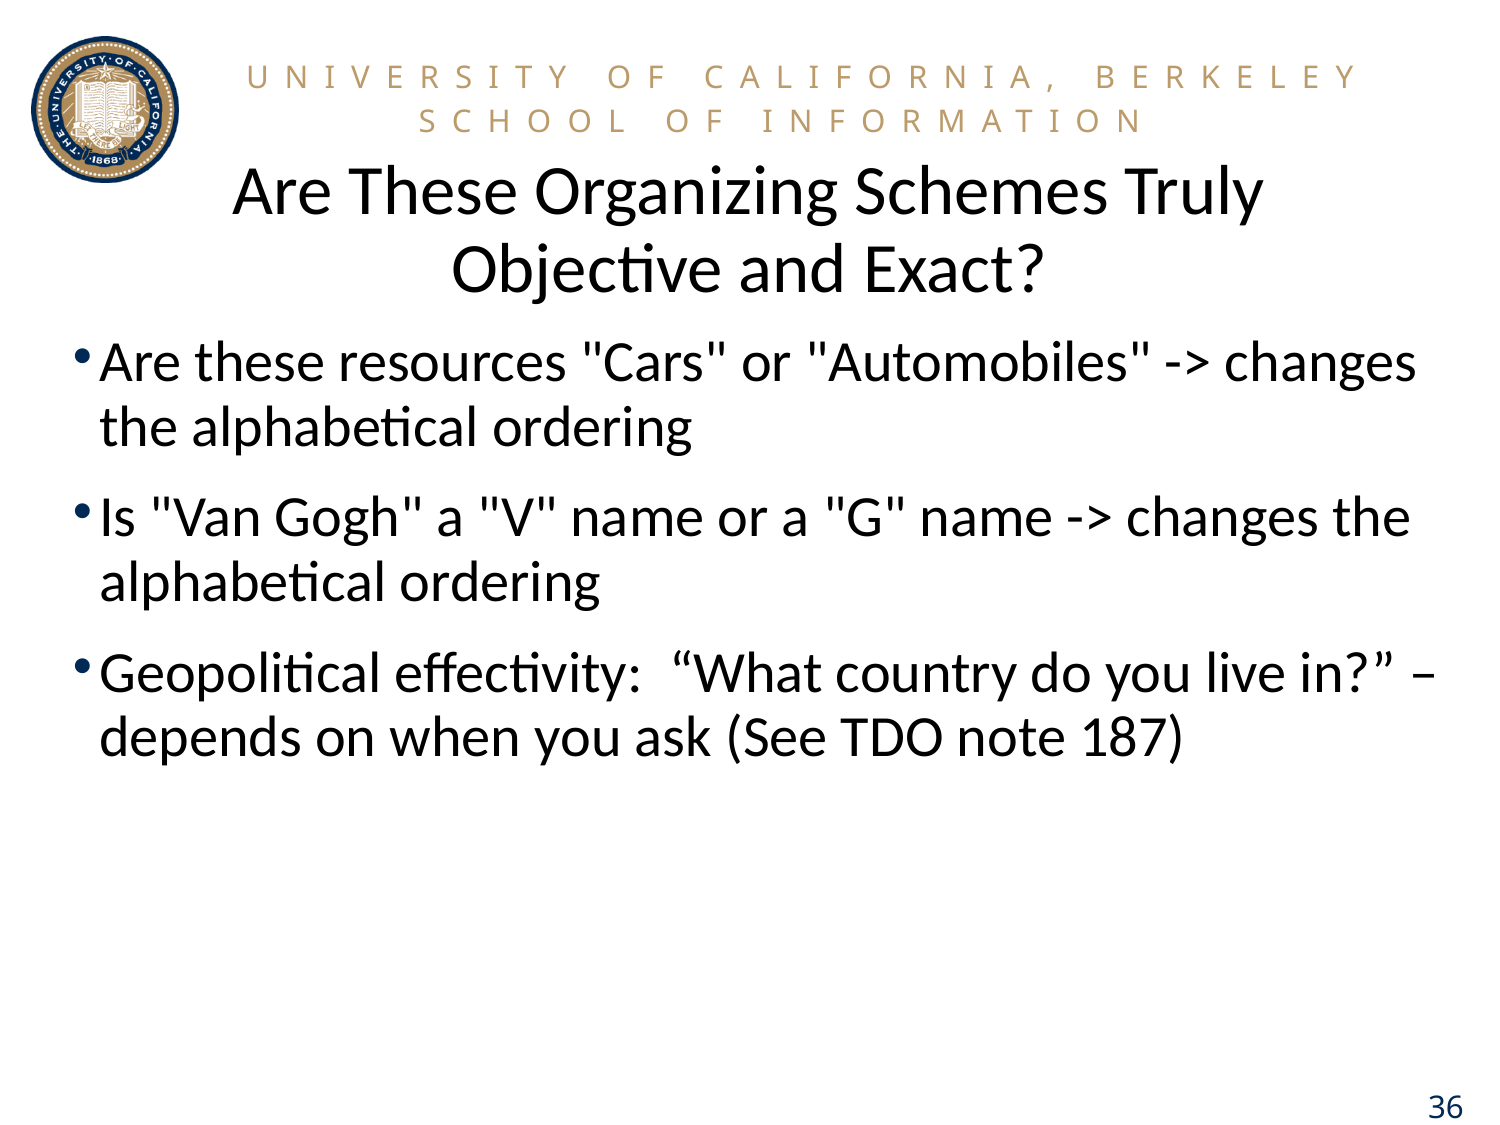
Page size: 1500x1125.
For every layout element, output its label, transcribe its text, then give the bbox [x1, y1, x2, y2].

text_box Are these resources "Cars" or "Automobiles" -> changes the alphabetical ordering Is "Van Gogh" a "V" name or a "G" name -> changes the alphabetical ordering Geopolitical effectivity: “What country do you live in?” – depends on when you ask (See TDO note 187) [62, 324, 1475, 866]
title Are These Organizing Schemes Truly Objective and Exact? [74, 132, 1425, 324]
text_box SCHOOL OF INFORMATION [412, 105, 1147, 140]
picture [31, 36, 179, 184]
text_box 36 [1438, 1081, 1454, 1119]
text_box UNIVERSITY OF CALIFORNIA, BERKELEY [240, 61, 1361, 97]
